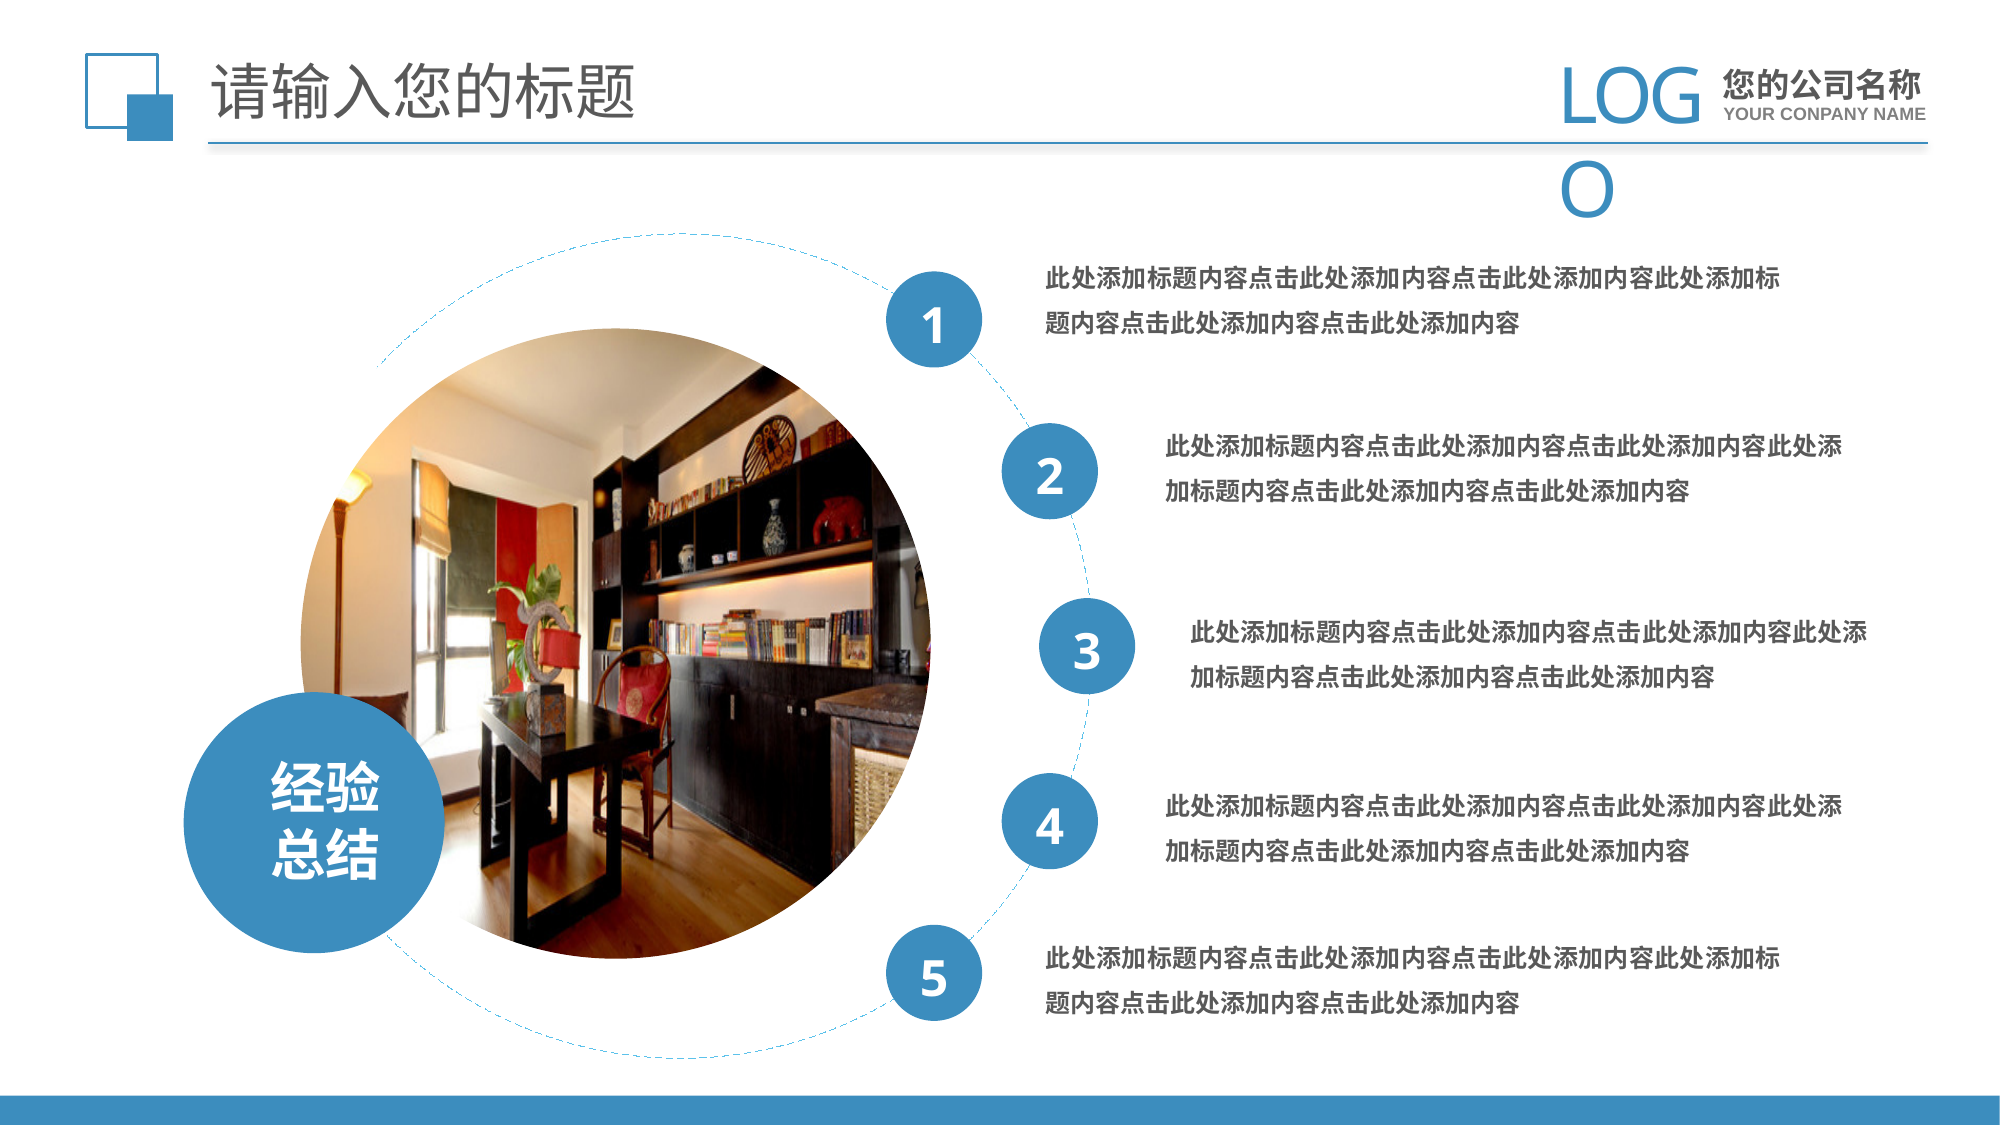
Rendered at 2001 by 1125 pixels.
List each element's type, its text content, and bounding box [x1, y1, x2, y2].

text_box 此处添加标题内容点击此处添加内容点击此处添加内容此处添加标题内容点击此处添加内容点击此处添加内容 [1150, 767, 1858, 873]
text_box [379, 233, 1090, 1059]
text_box [183, 692, 445, 954]
text_box 此处添加标题内容点击此处添加内容点击此处添加内容此处添加标题内容点击此处添加内容点击此处添加内容 [1030, 920, 1797, 1025]
text_box [250, 278, 981, 1009]
text_box 1 [886, 271, 983, 368]
text_box [300, 328, 931, 959]
text_box 此处添加标题内容点击此处添加内容点击此处添加内容此处添加标题内容点击此处添加内容点击此处添加内容 [1150, 408, 1858, 513]
text_box [0, 1095, 2000, 1125]
text_box 5 [886, 924, 983, 1021]
text_box 此处添加标题内容点击此处添加内容点击此处添加内容此处添加标题内容点击此处添加内容点击此处添加内容 [1175, 594, 1883, 699]
text_box 经验总结 [249, 745, 402, 895]
text_box 4 [1001, 773, 1098, 870]
text_box 3 [1039, 598, 1136, 695]
text_box 2 [1001, 423, 1098, 520]
text_box 此处添加标题内容点击此处添加内容点击此处添加内容此处添加标题内容点击此处添加内容点击此处添加内容 [1030, 240, 1797, 345]
